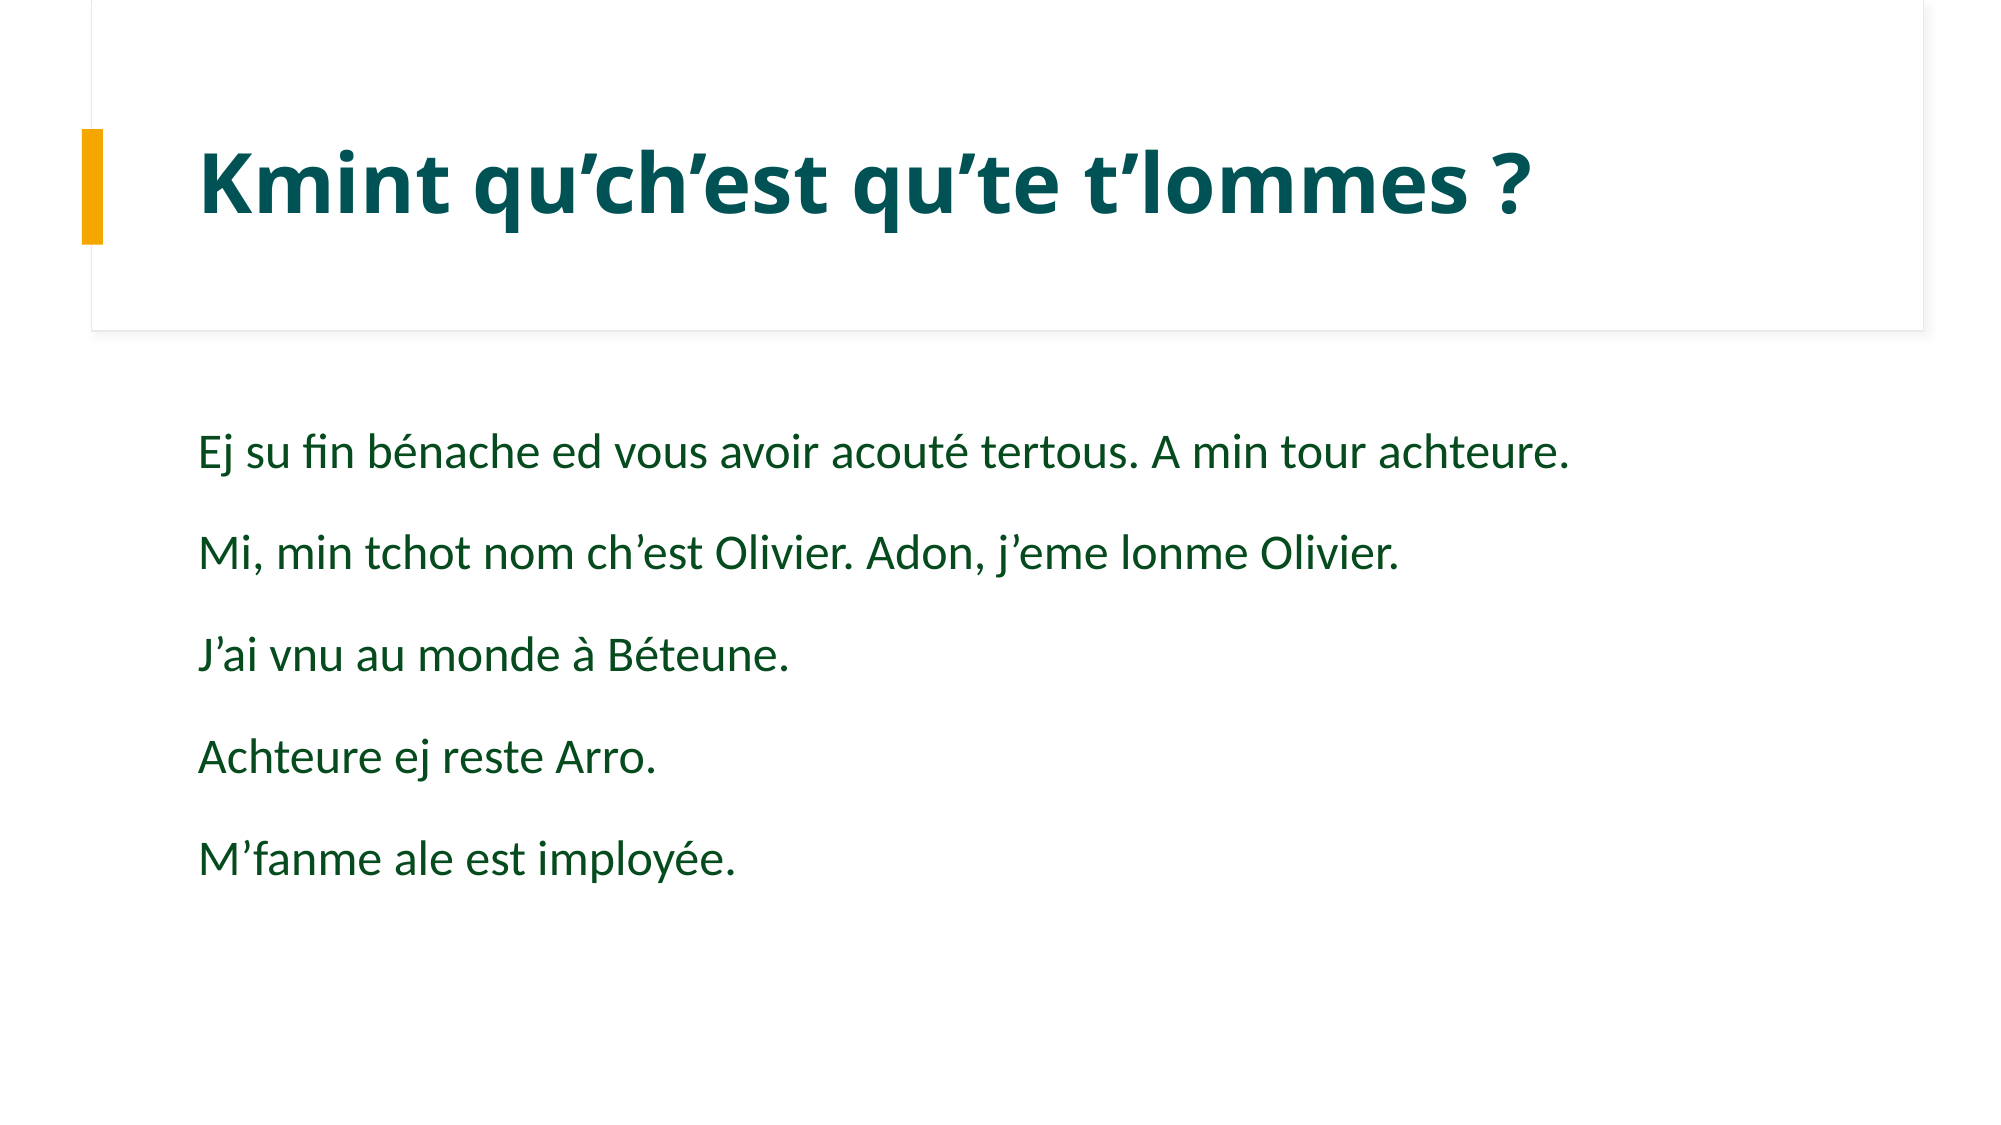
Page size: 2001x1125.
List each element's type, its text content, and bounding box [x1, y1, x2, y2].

list Ej su fin bénache ed vous avoir acouté tertous. A min tour achteure. Mi, min tchot nom ch’est Olivier. Adon, j’eme lonme Olivier. J’ai vnu au monde à Béteune. Achteure ej reste Arro. M’fanme ale est imployée. [183, 406, 1851, 1013]
title Kmint qu’ch’est qu’te t’lommes ? [183, 90, 1851, 284]
